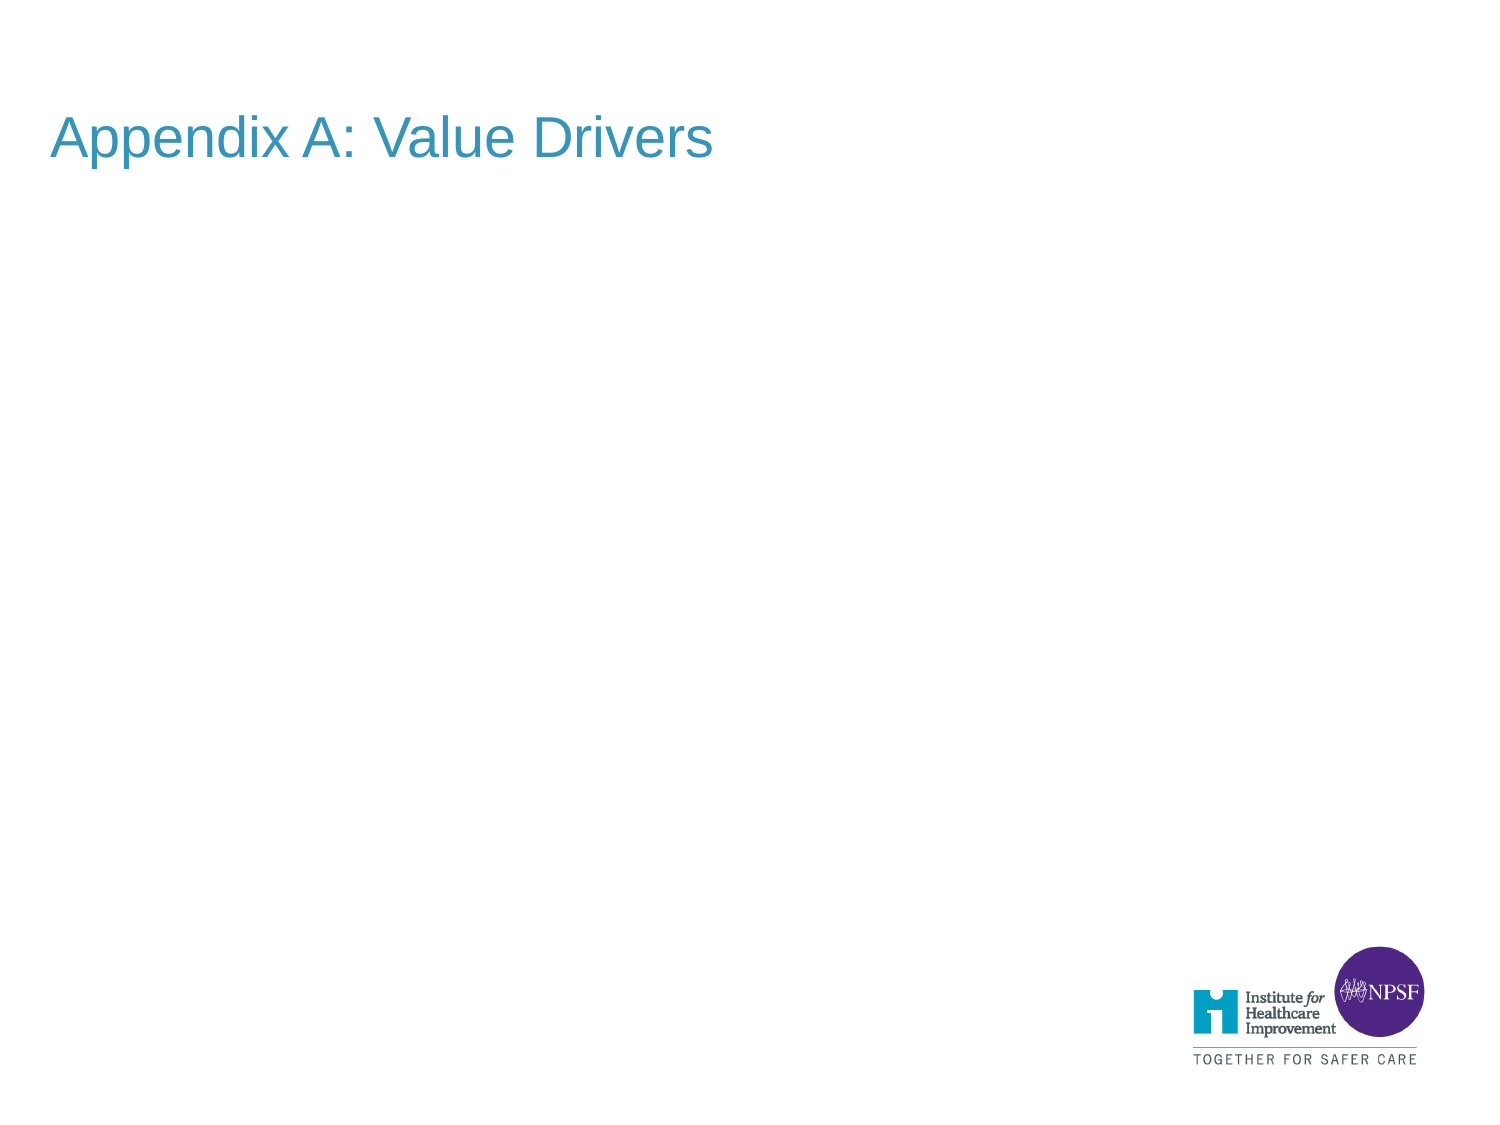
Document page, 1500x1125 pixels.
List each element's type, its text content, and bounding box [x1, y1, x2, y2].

picture [1177, 937, 1436, 1075]
title Appendix A: Value Drivers [50, 36, 1500, 224]
